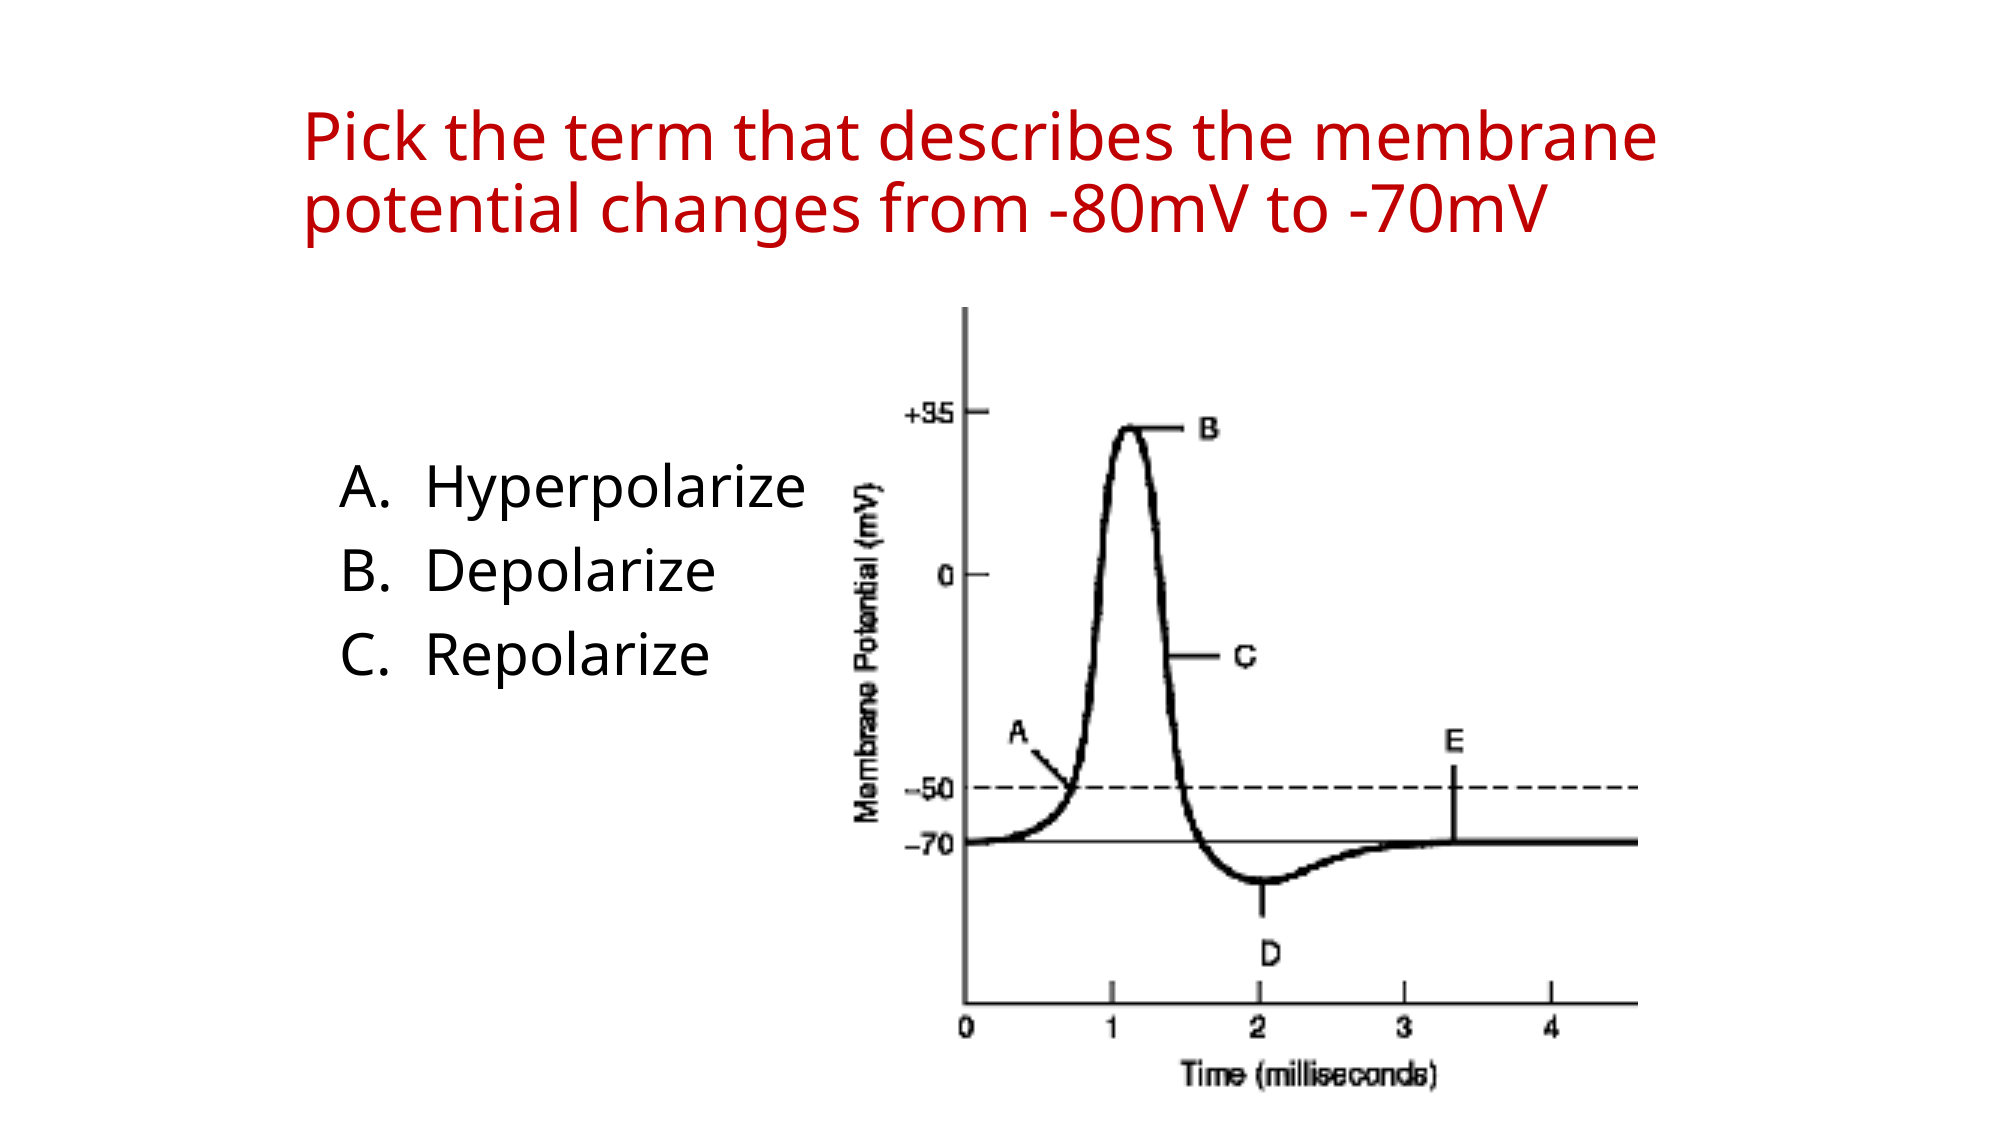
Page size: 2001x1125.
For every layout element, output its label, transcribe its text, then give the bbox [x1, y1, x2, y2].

list Hyperpolarize Depolarize Repolarize [324, 450, 849, 1000]
title Pick the term that describes the membrane potential changes from -80mV to -70mV [287, 75, 1700, 275]
picture [849, 307, 1638, 1120]
